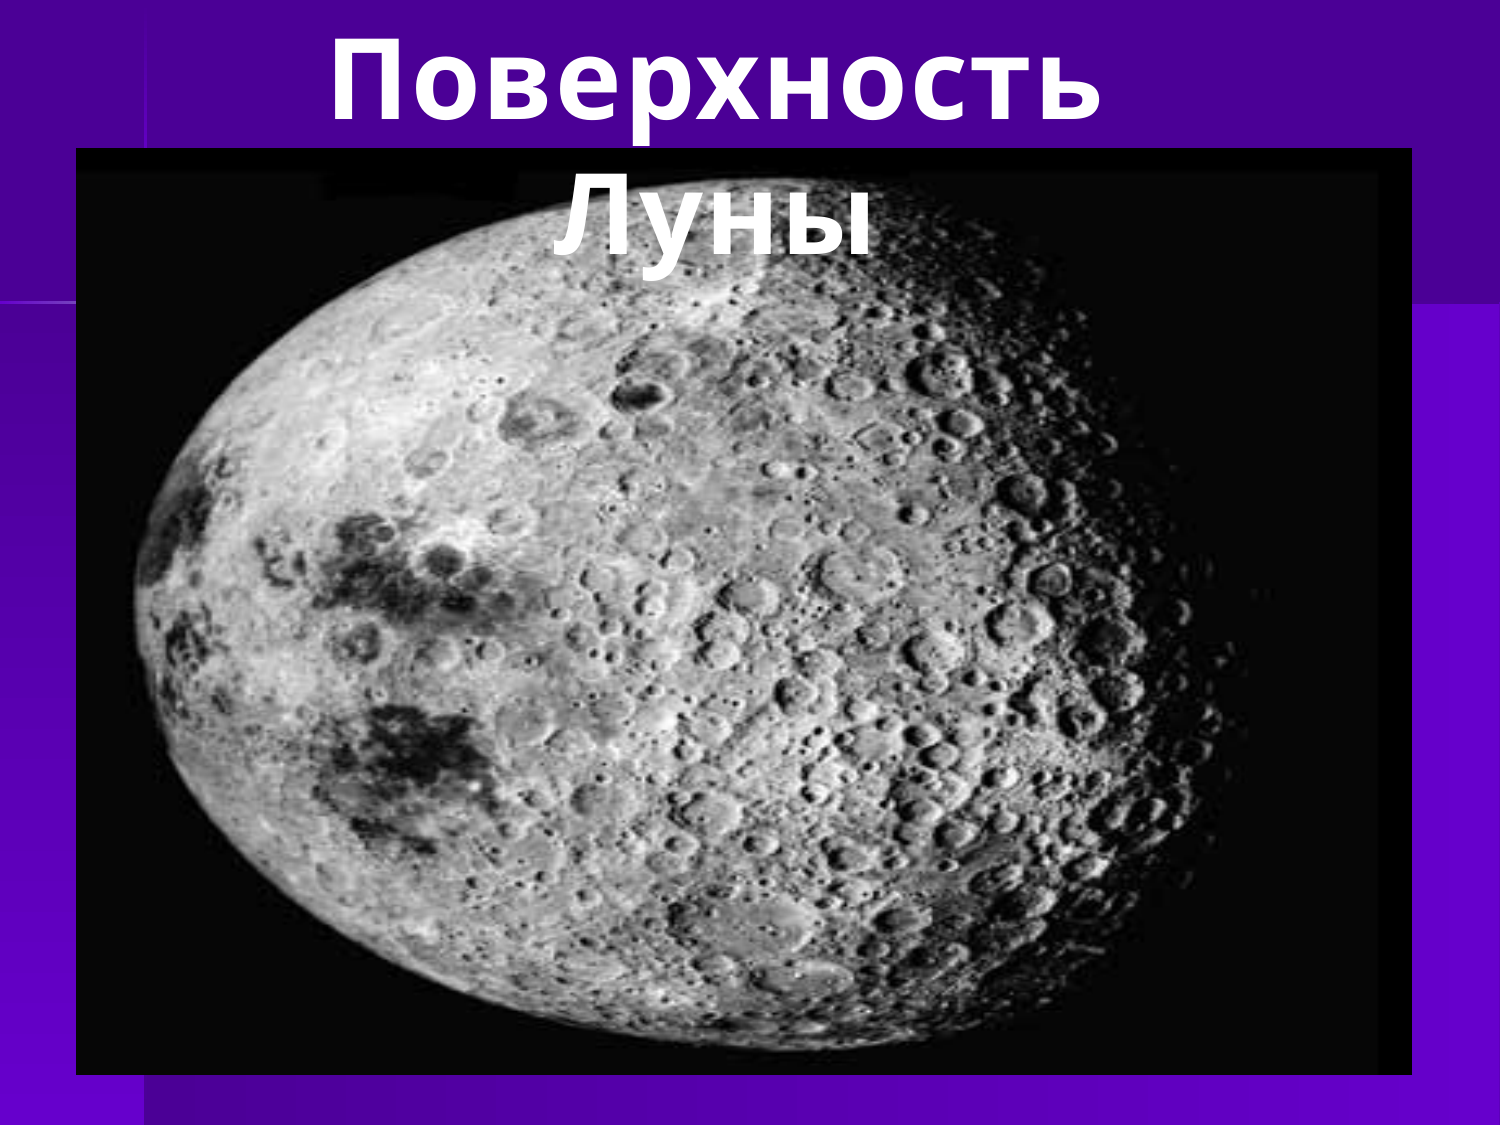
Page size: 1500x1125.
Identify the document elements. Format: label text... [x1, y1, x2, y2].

text_box Поверхность Луны [171, 0, 1261, 147]
picture [76, 148, 1412, 1076]
